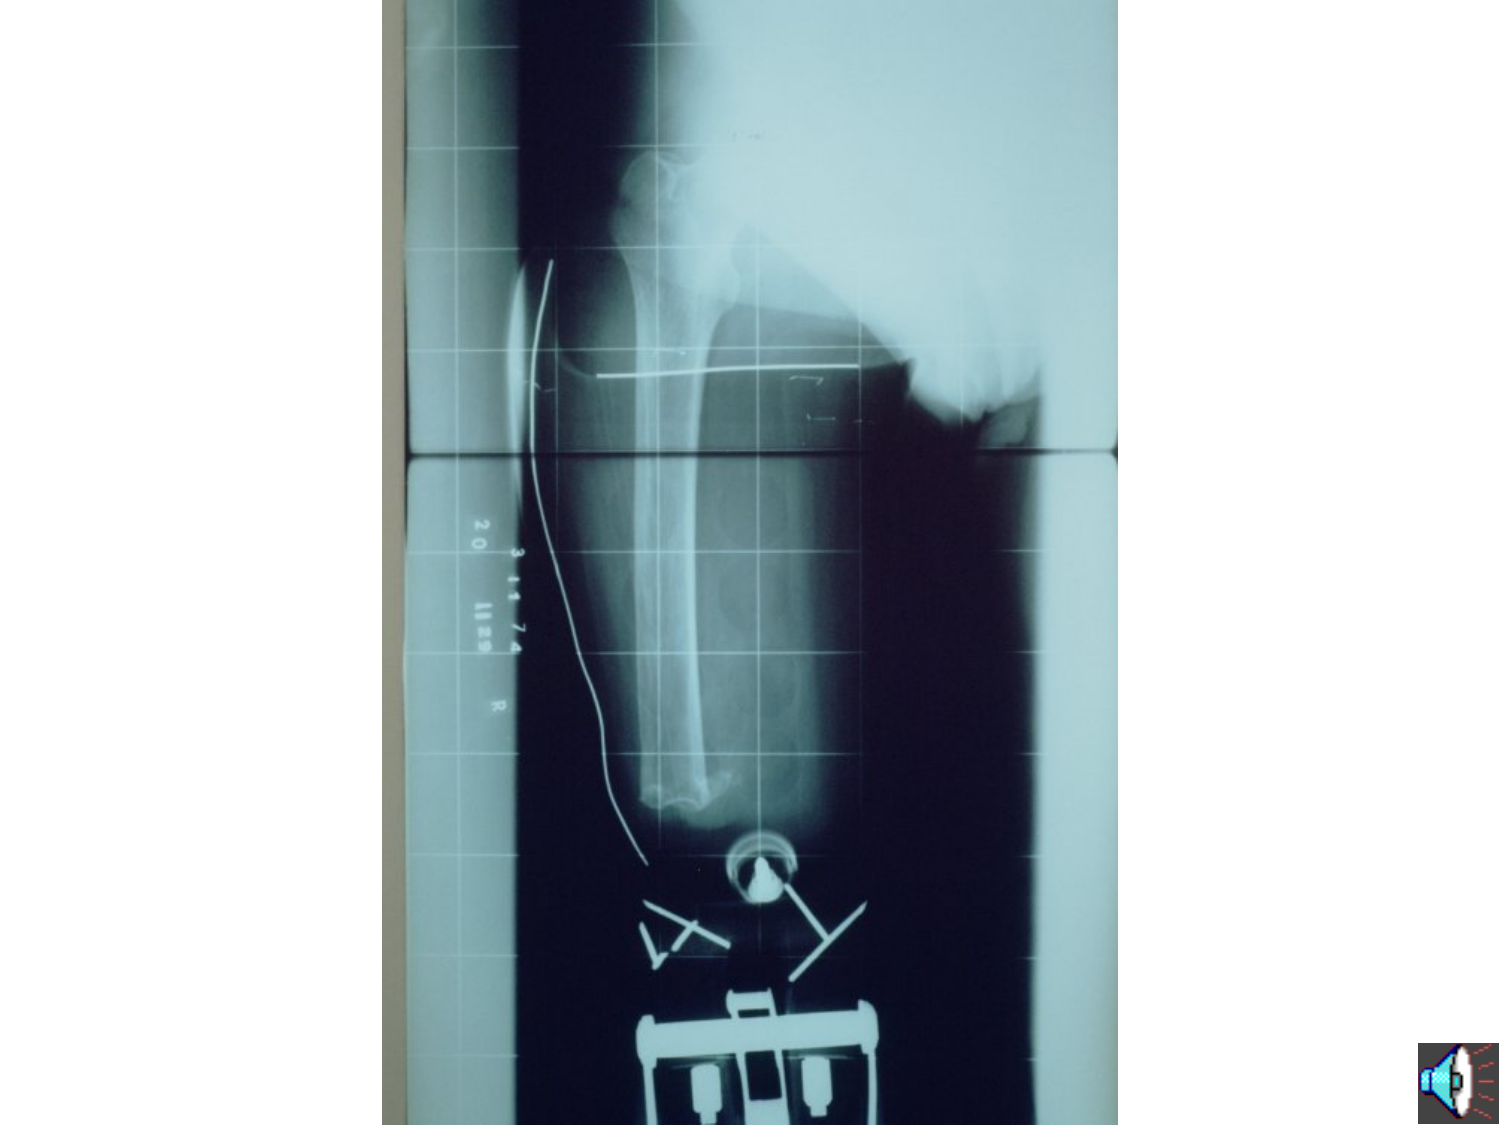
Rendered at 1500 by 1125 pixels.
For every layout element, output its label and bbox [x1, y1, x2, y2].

picture [381, 0, 1118, 1125]
picture [1416, 1041, 1500, 1125]
